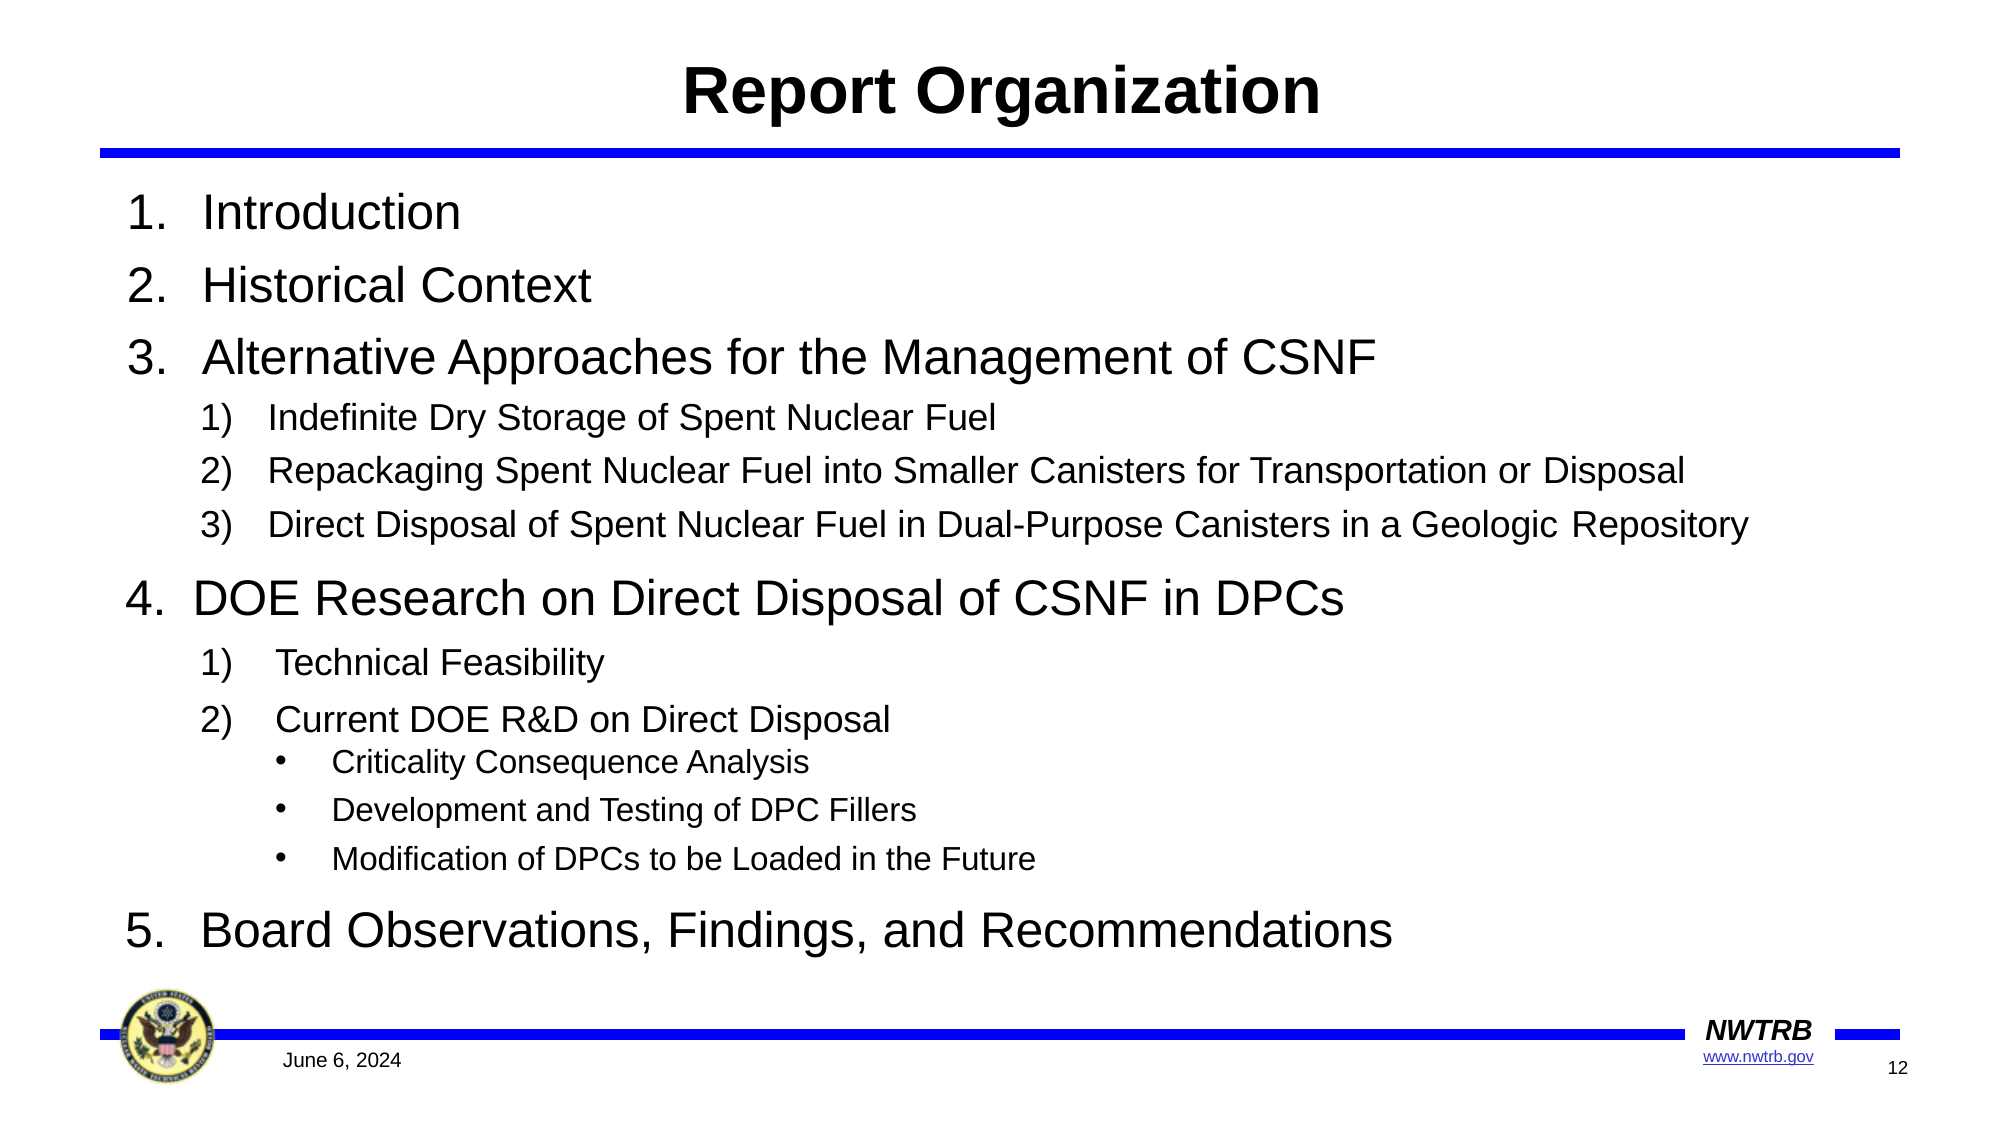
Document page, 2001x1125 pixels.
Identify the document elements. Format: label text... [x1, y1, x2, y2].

picture [116, 985, 219, 1088]
text_box NWTRB www.nwtrb.gov [1701, 1012, 1819, 1066]
title Report Organization [194, 45, 1806, 165]
slide_number 12 [1881, 1055, 1915, 1125]
footer June 6, 2024 [236, 1046, 675, 1125]
text_box Introduction Historical Context Alternative Approaches for the Management of CSNF Indefinite Dry Storage of Spent Nuclear Fuel Repackaging Spent Nuclear Fuel into Smaller Canisters for Transportation or Disposal Direct Disposal of Spent Nuclear Fuel in Dual-Purpose Canisters in a Geologic Repository DOE Research on Direct Disposal of CSNF in DPCs Technical Feasibility Current DOE R&D on Direct Disposal Criticality Consequence Analysis Development and Testing of DPC Fillers Modification of DPCs to be Loaded in the Future Board Observations, Findings, and Recommendations [124, 165, 1850, 958]
